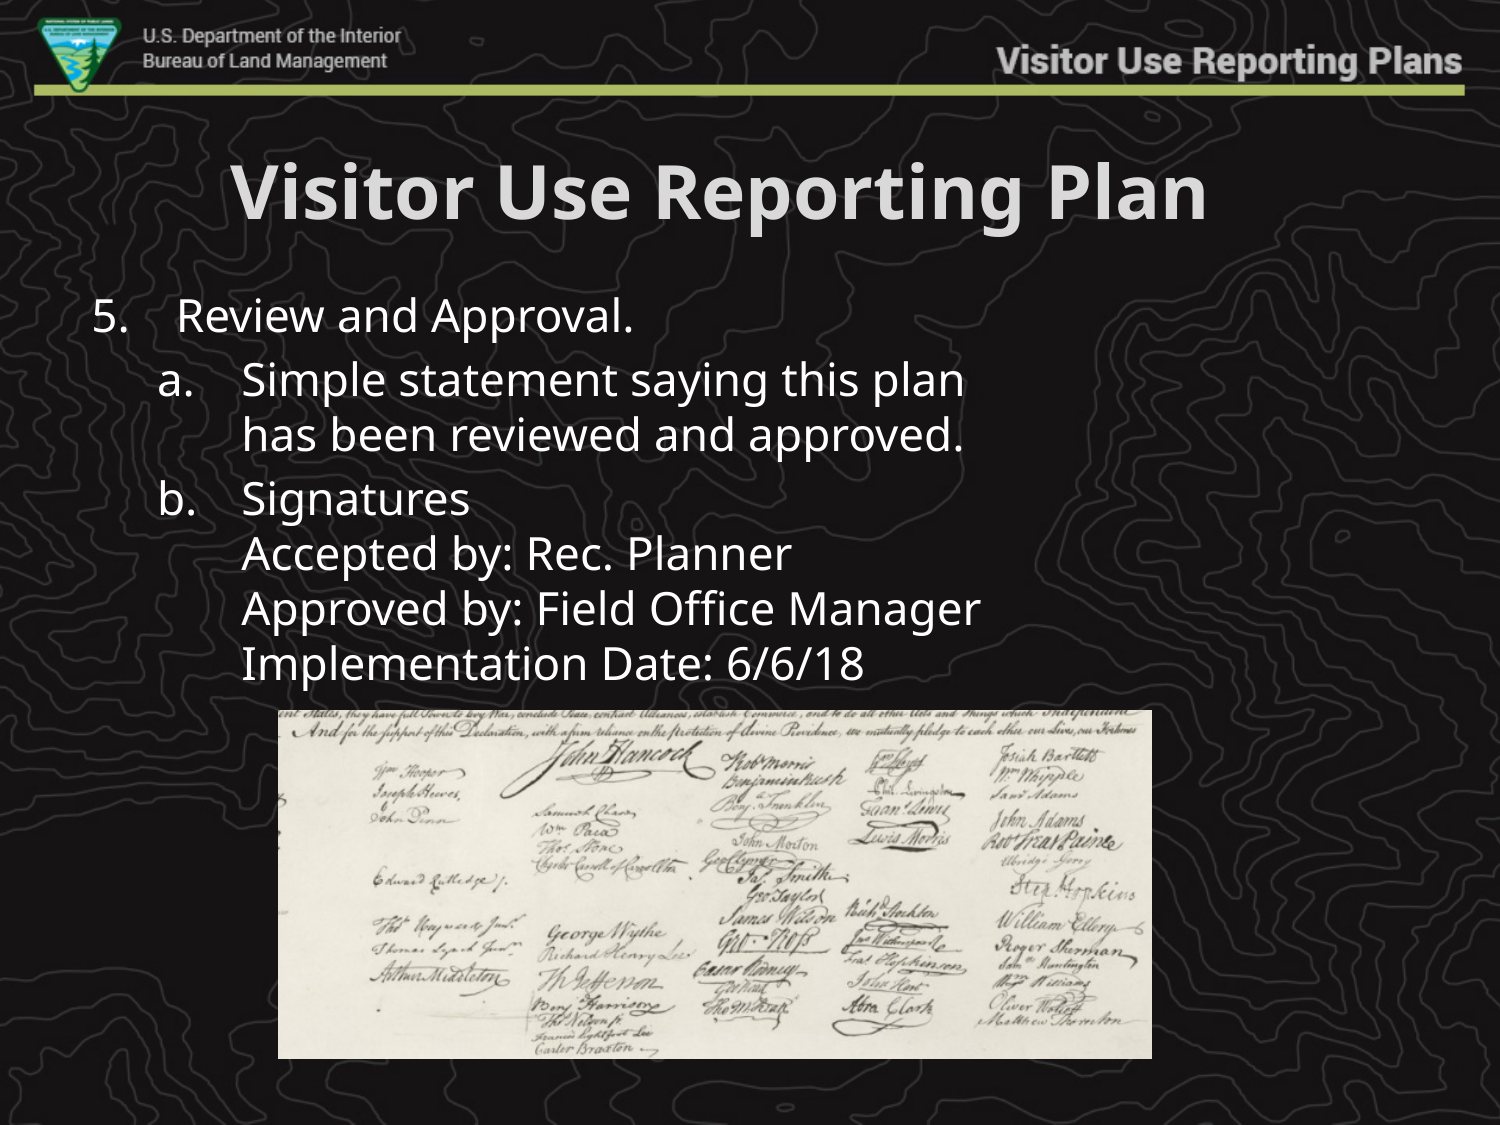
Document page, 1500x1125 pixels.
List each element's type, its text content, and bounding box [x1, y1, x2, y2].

text_box Visitor Use Reporting Plan [29, 137, 1412, 242]
text_box Review and Approval. Simple statement saying this plan has been reviewed and approved. Signatures Accepted by: Rec. Planner Approved by: Field Office Manager Implementation Date: 6/6/18 [76, 278, 1010, 740]
picture [0, 0, 1500, 1125]
